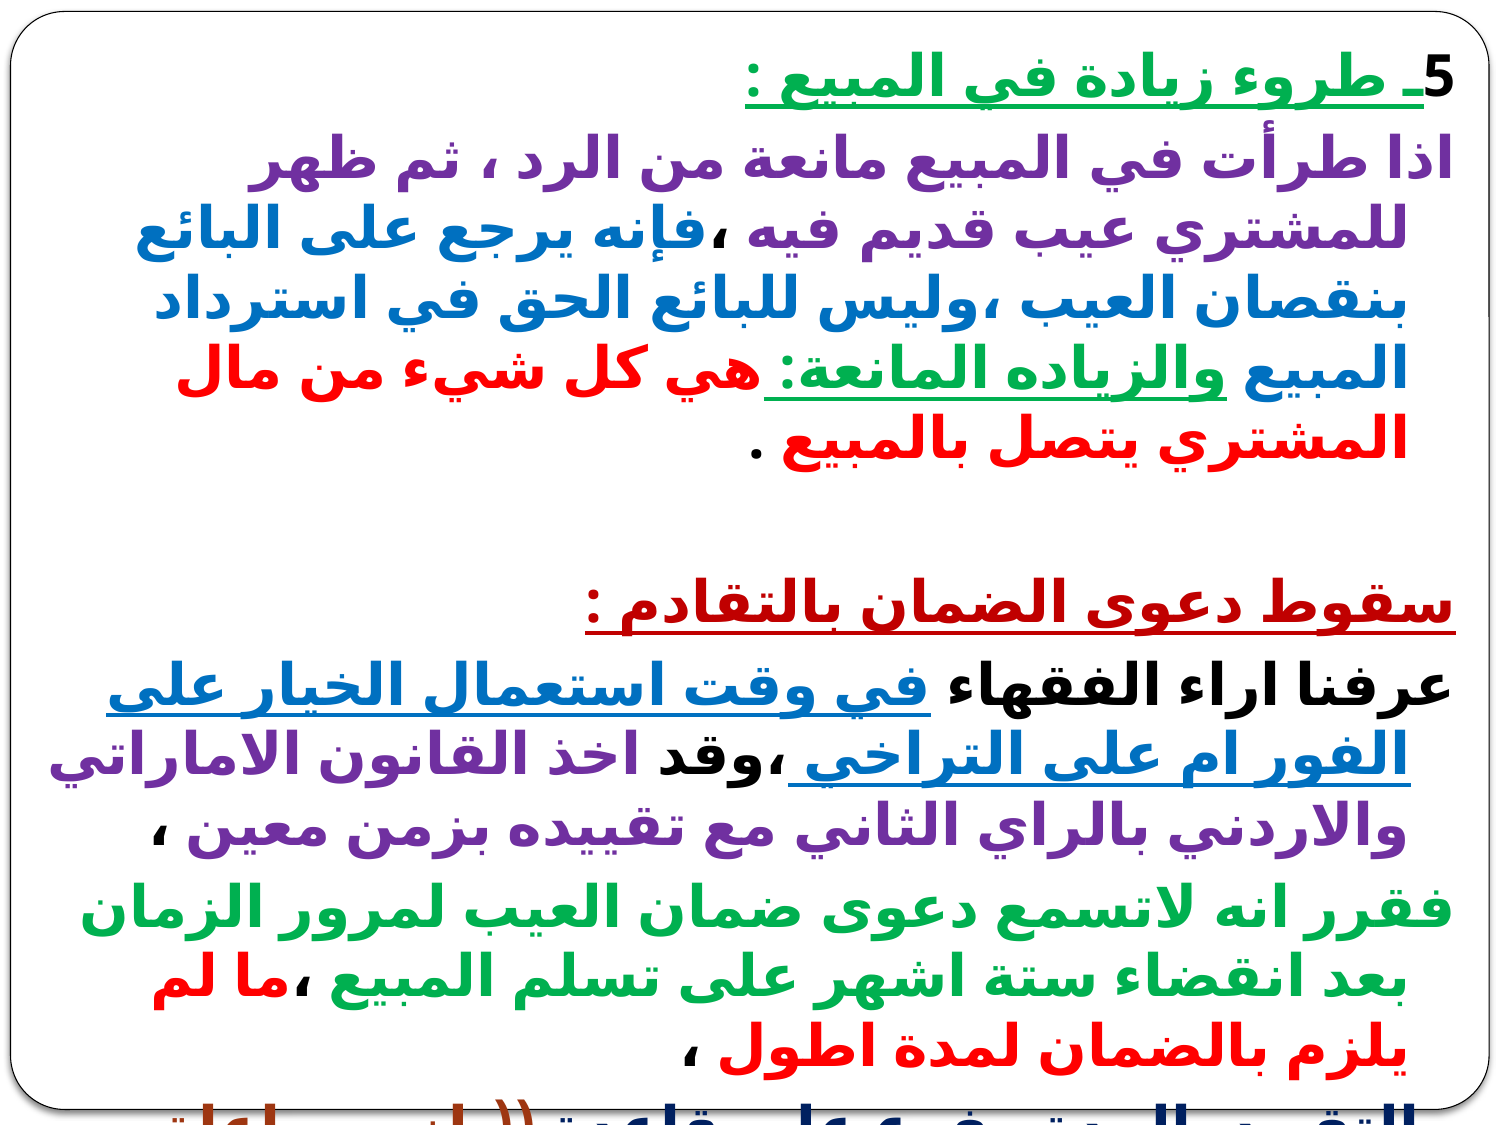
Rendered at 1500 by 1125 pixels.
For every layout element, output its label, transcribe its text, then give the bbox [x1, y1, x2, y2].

list 5ـ طروء زيادة في المبيع : اذا طرأت في المبيع مانعة من الرد ، ثم ظهر للمشتري عيب قديم فيه ،فإنه يرجع على البائع بنقصان العيب ،وليس للبائع الحق في استرداد المبيع والزياده المانعة: هي كل شيء من مال المشتري يتصل بالمبيع . سقوط دعوى الضمان بالتقادم : عرفنا اراء الفقهاء في وقت استعمال الخيار على الفور ام على التراخي ،وقد اخذ القانون الاماراتي والاردني بالراي الثاني مع تقييده بزمن معين ، فقرر انه لاتسمع دعوى ضمان العيب لمرور الزمان بعد انقضاء ستة اشهر على تسلم المبيع ،ما لم يلزم بالضمان لمدة اطول ، والتقييد بالمدة مفرع على قاعدة ((يلزم مراعاة الشرط بقدر الامكان )). وليس للبائع ان يتمسك بهذه المدة اذا ثبت ان اخفاء العيب كان بغش منه . [29, 30, 1471, 1125]
